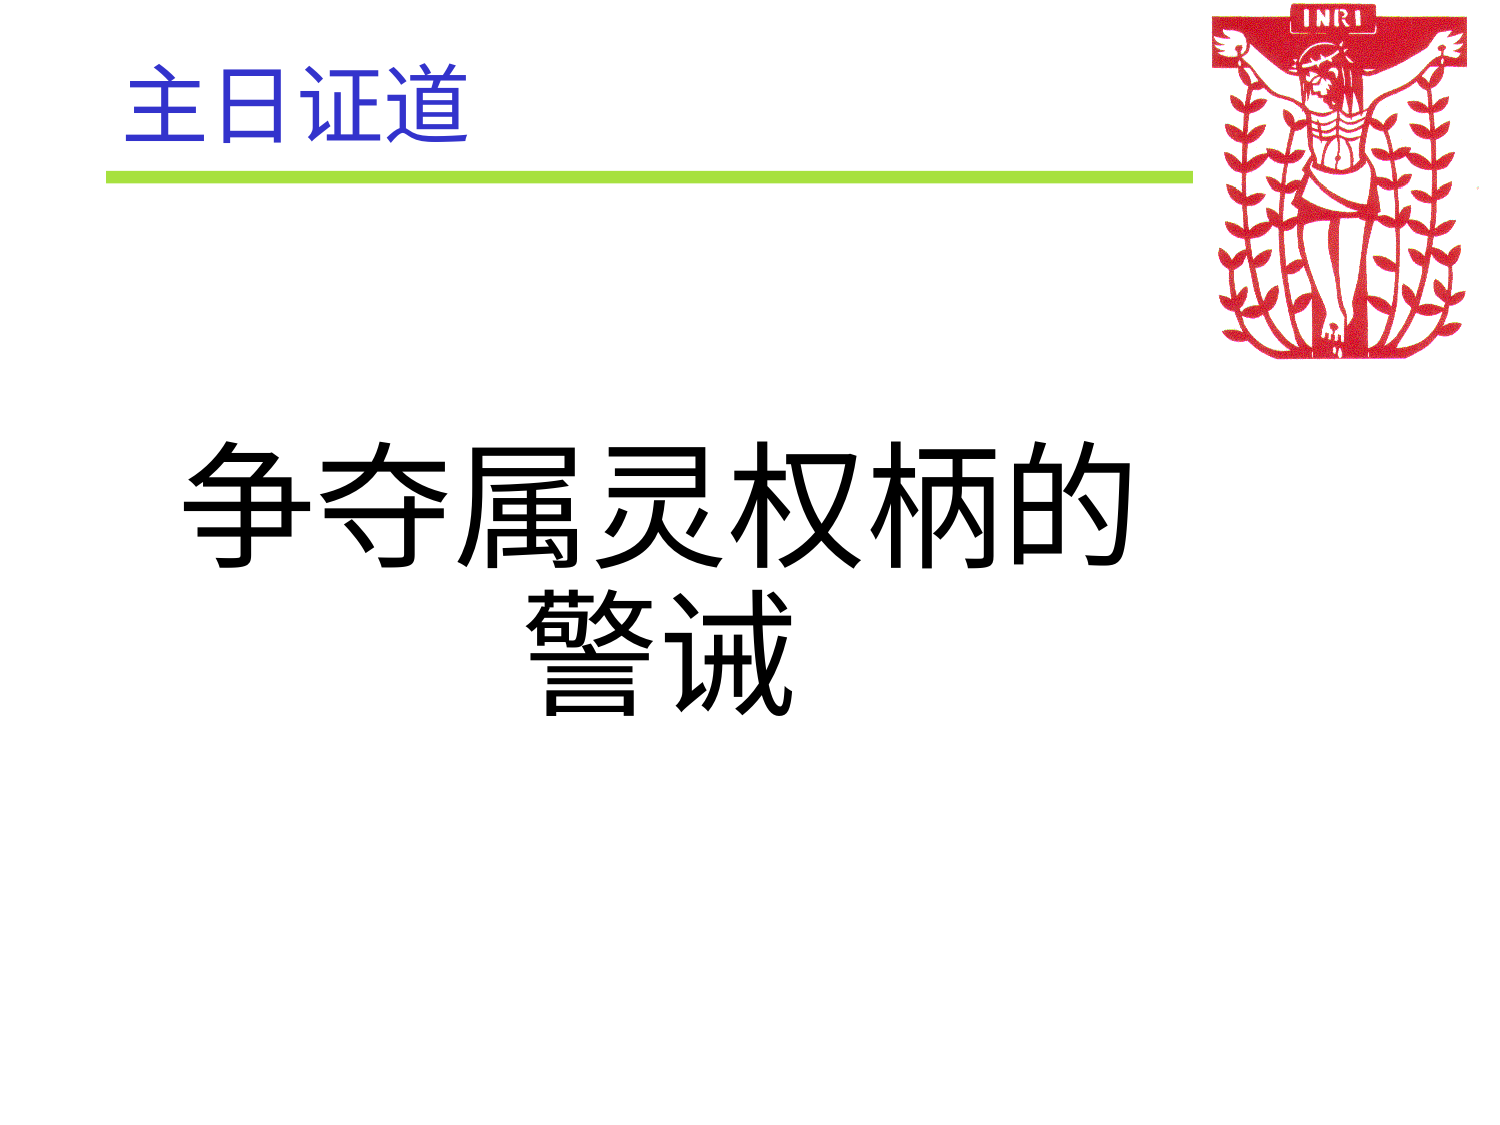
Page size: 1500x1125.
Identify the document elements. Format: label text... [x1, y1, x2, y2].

title 主日证道 [105, 0, 1194, 218]
list 争夺属灵权柄的警诫 [105, 245, 1213, 960]
picture [1192, 0, 1500, 379]
